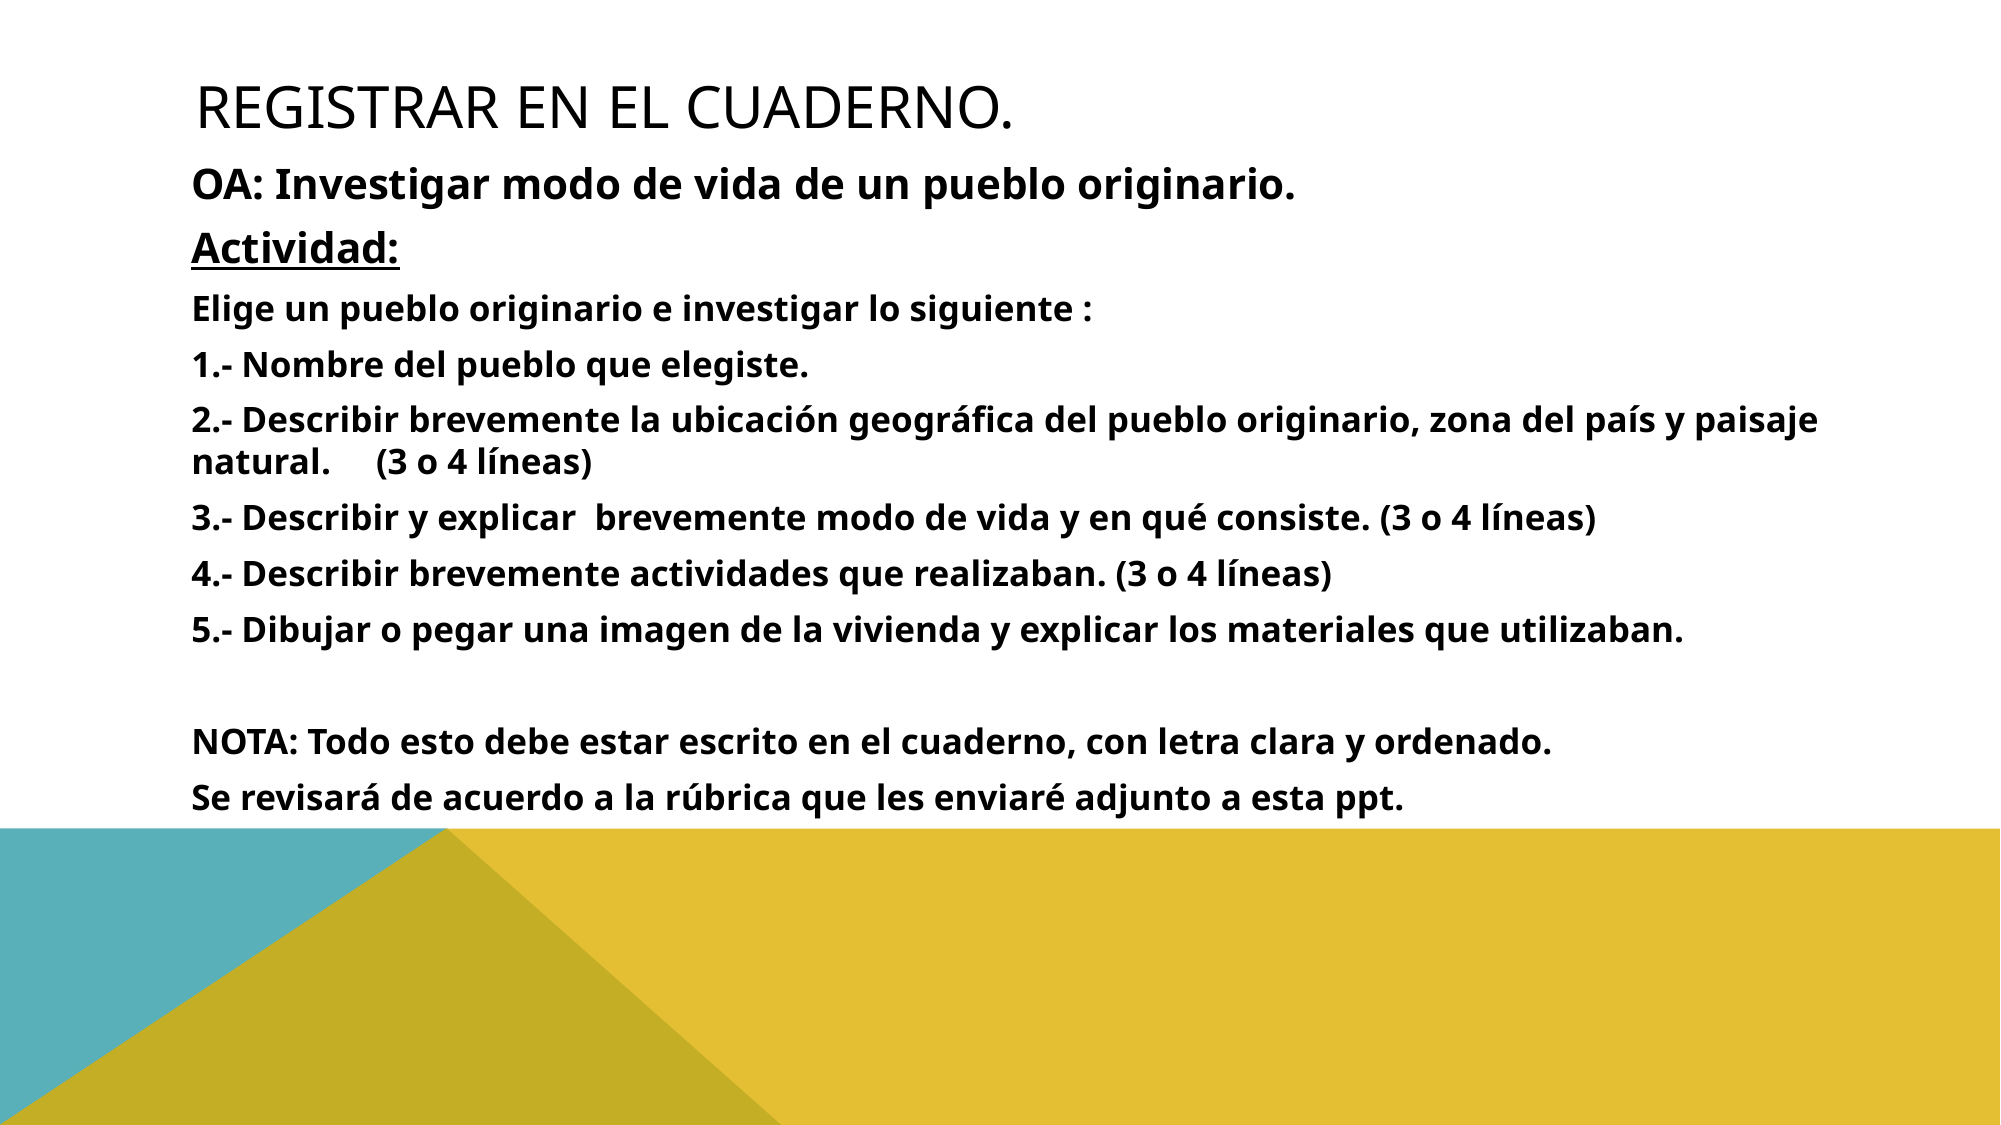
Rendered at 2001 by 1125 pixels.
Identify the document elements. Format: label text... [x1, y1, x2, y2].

list OA: Investigar modo de vida de un pueblo originario. Actividad: Elige un pueblo originario e investigar lo siguiente : 1.- Nombre del pueblo que elegiste. 2.- Describir brevemente la ubicación geográfica del pueblo originario, zona del país y paisaje natural. (3 o 4 líneas) 3.- Describir y explicar brevemente modo de vida y en qué consiste. (3 o 4 líneas) 4.- Describir brevemente actividades que realizaban. (3 o 4 líneas) 5.- Dibujar o pegar una imagen de la vivienda y explicar los materiales que utilizaban. NOTA: Todo esto debe estar escrito en el cuaderno, con letra clara y ordenado. Se revisará de acuerdo a la rúbrica que les enviaré adjunto a esta ppt. [176, 149, 1898, 831]
title Registrar en el cuaderno. [180, 60, 1825, 150]
